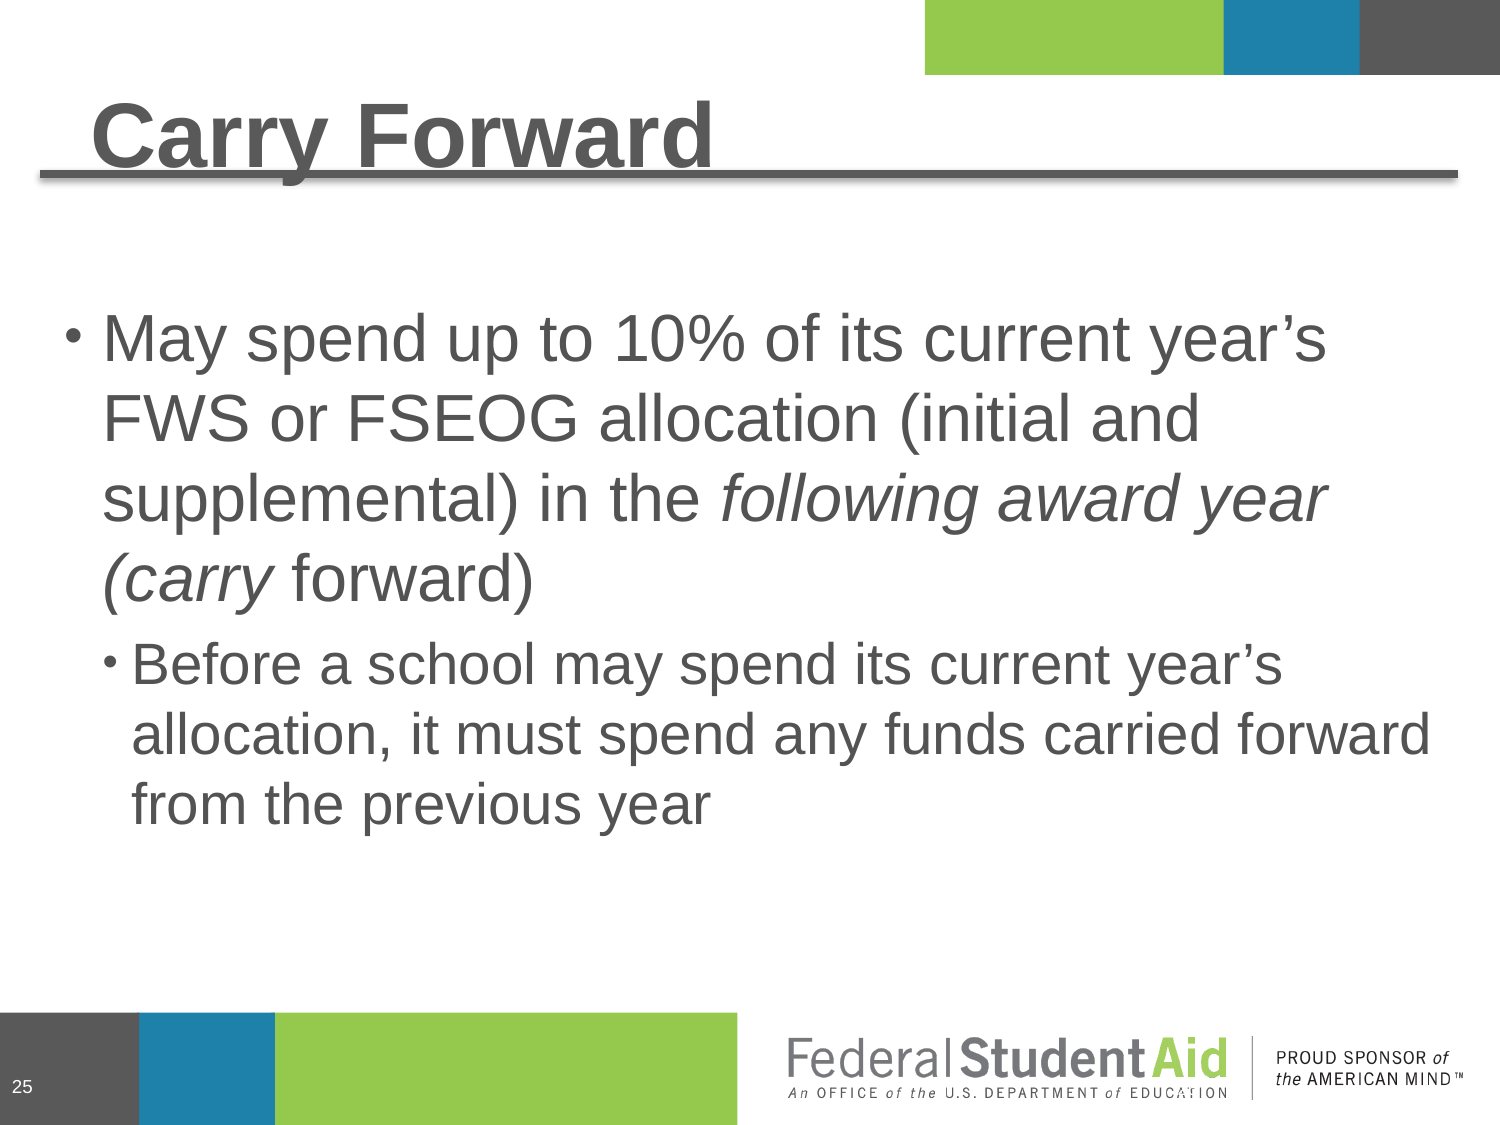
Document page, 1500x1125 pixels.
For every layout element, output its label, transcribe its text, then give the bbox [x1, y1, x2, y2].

list May spend up to 10% of its current year’s FWS or FSEOG allocation (initial and supplemental) in the following award year (carry forward) Before a school may spend its current year’s allocation, it must spend any funds carried forward from the previous year [50, 287, 1450, 963]
picture [788, 1036, 1463, 1100]
slide_number 25 [0, 1056, 347, 1117]
title Carry Forward [75, 67, 1479, 175]
slide_number 25 [1162, 1050, 1475, 1125]
